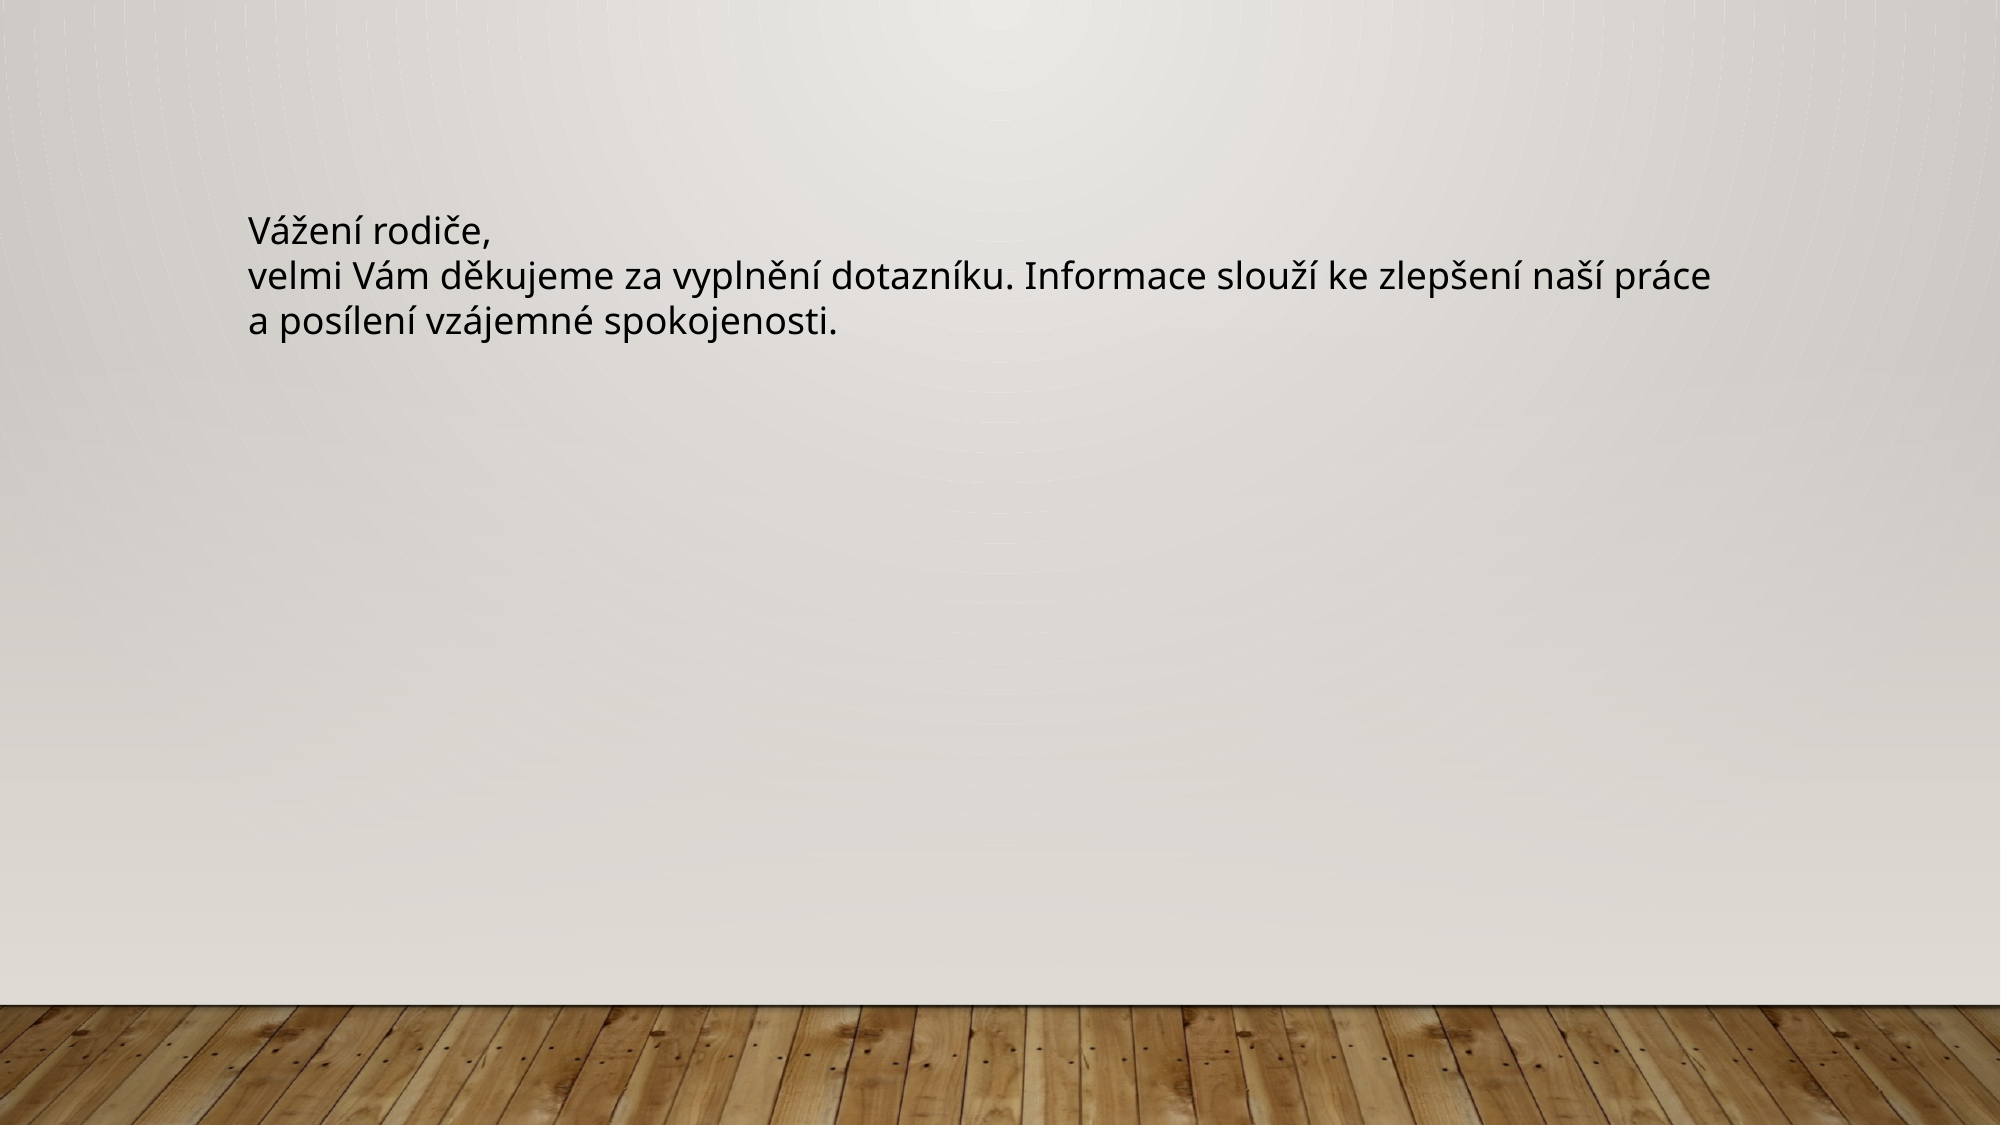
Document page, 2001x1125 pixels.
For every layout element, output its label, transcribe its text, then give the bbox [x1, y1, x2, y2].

text_box Vážení rodiče, velmi Vám děkujeme za vyplnění dotazníku. Informace slouží ke zlepšení naší práce a posílení vzájemné spokojenosti. [233, 199, 1738, 440]
picture [0, 1005, 2000, 1125]
